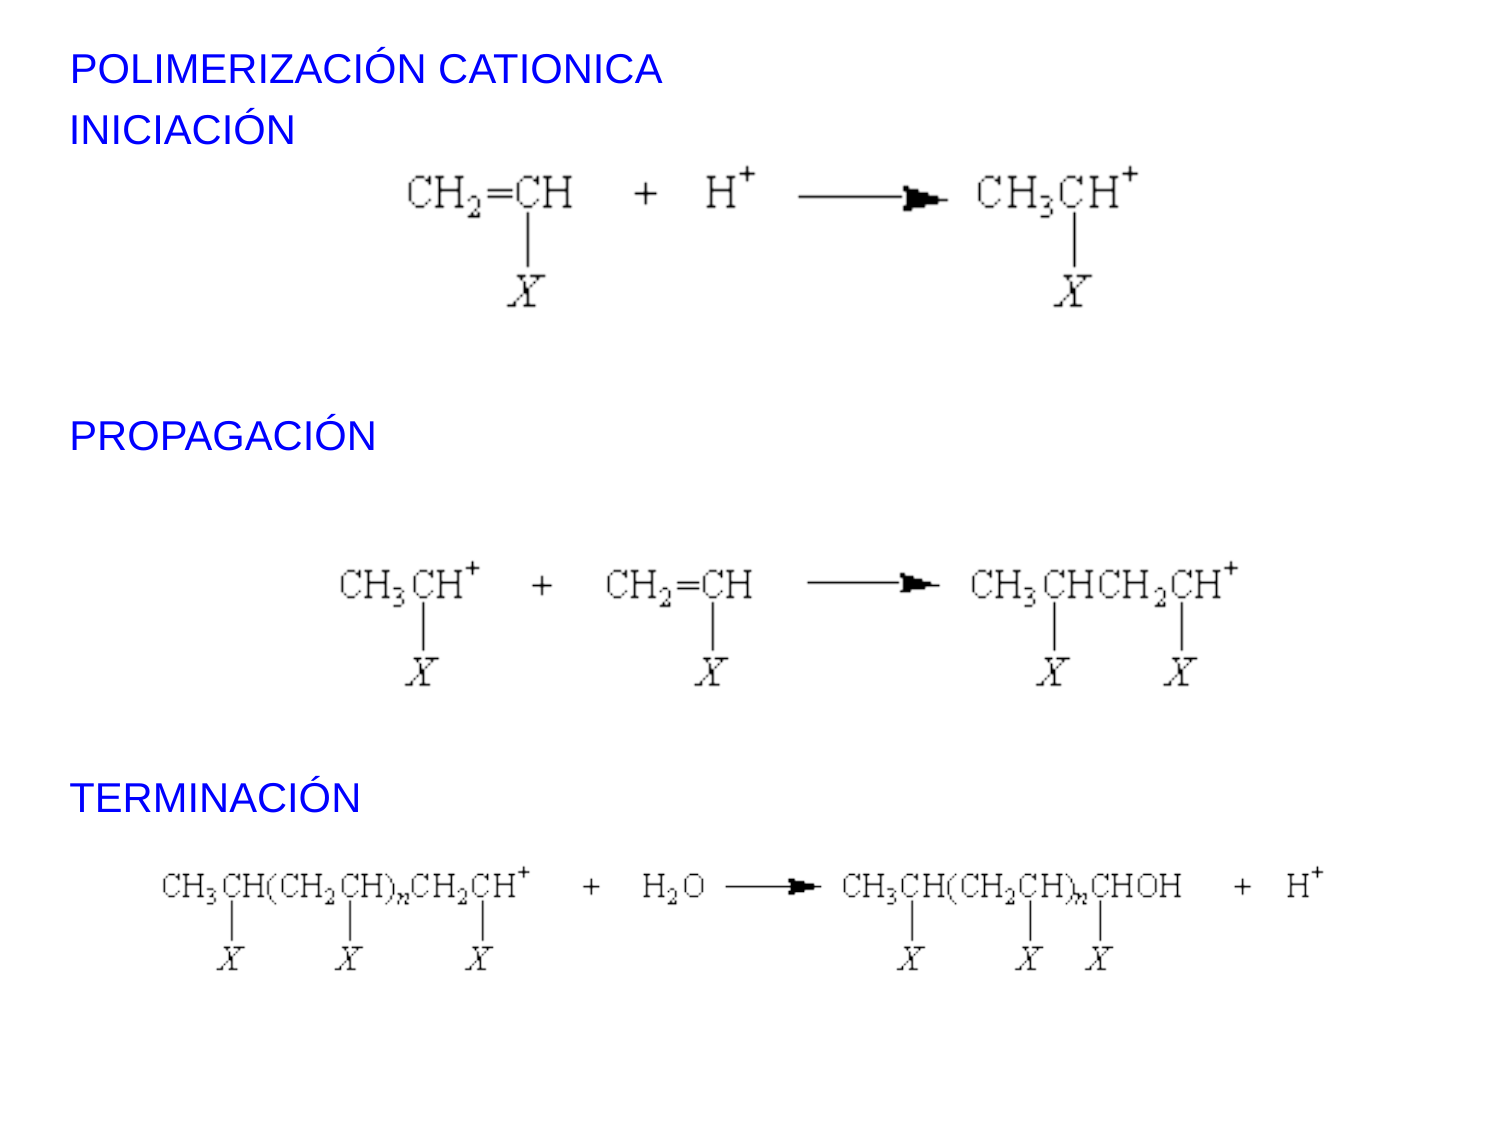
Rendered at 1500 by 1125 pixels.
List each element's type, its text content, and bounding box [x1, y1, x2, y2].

text_box PROPAGACIÓN [54, 401, 393, 467]
text_box POLIMERIZACIÓN CATIONICA [55, 34, 678, 100]
picture [403, 160, 1146, 315]
text_box TERMINACIÓN [54, 763, 377, 829]
picture [159, 857, 1329, 977]
picture [336, 550, 1246, 693]
text_box INICIACIÓN [54, 95, 312, 160]
